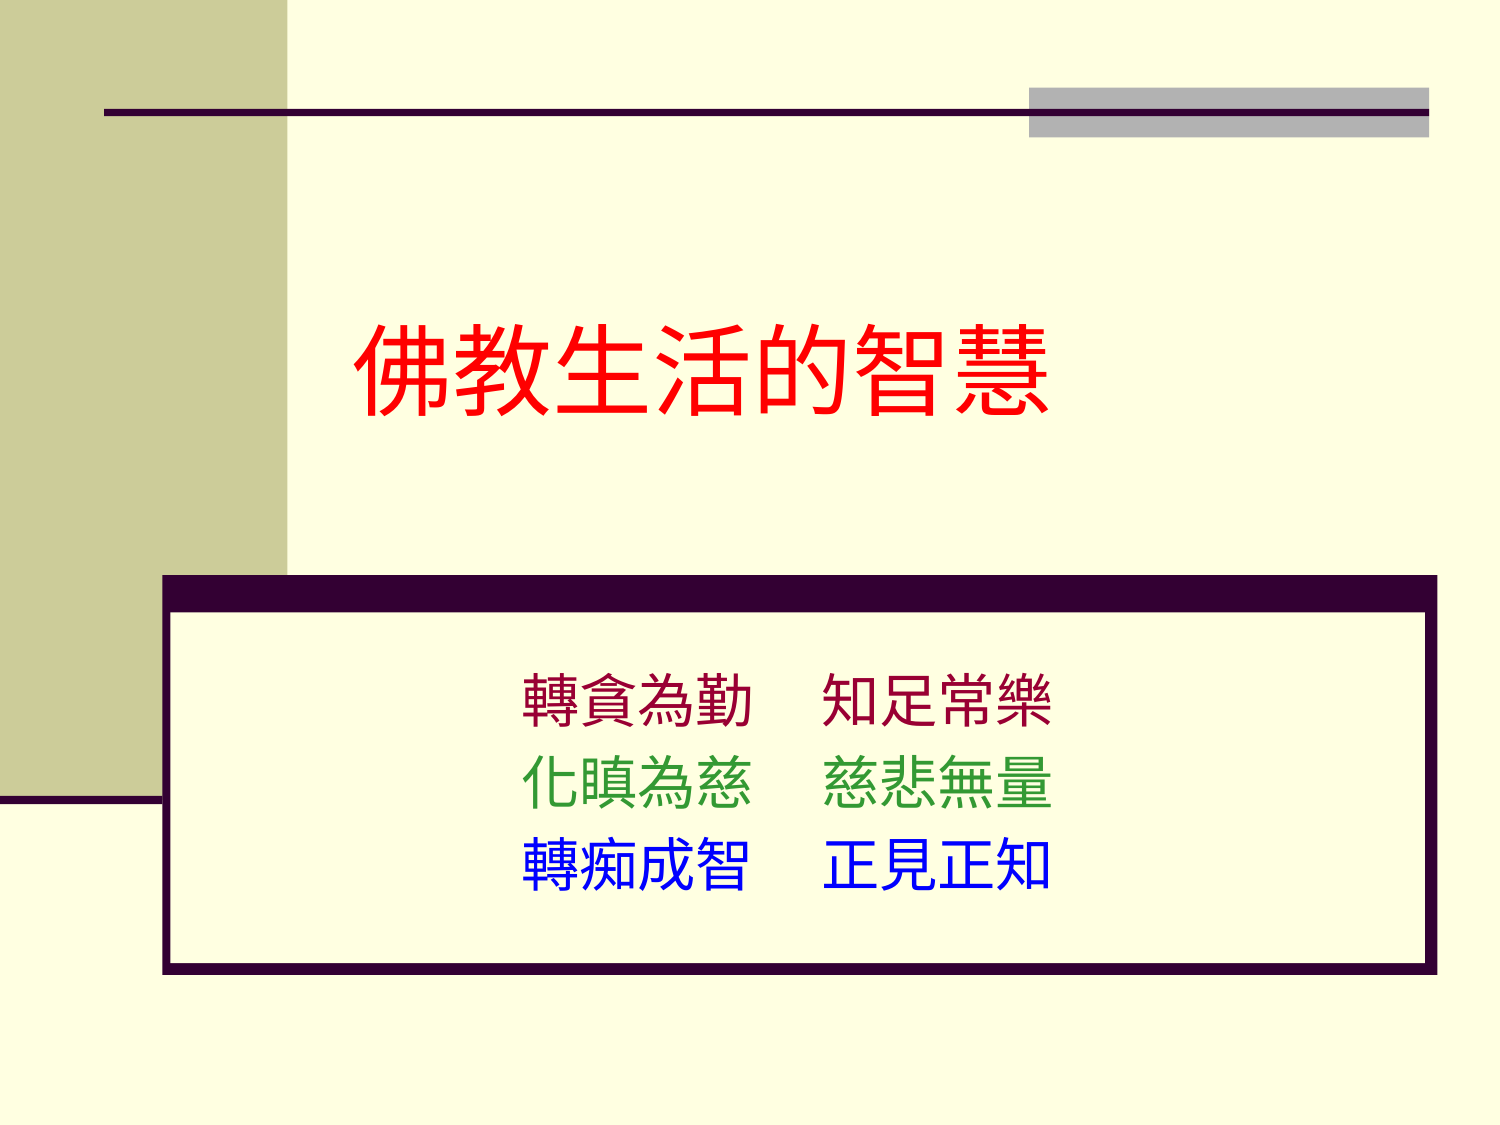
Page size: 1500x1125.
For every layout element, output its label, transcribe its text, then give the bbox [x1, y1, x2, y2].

title 佛教生活的智慧 [337, 187, 1425, 550]
subtitle 轉貪為勤 知足常樂 化瞋為慈 慈悲無量 轉痴成智 正見正知 [225, 650, 1350, 913]
